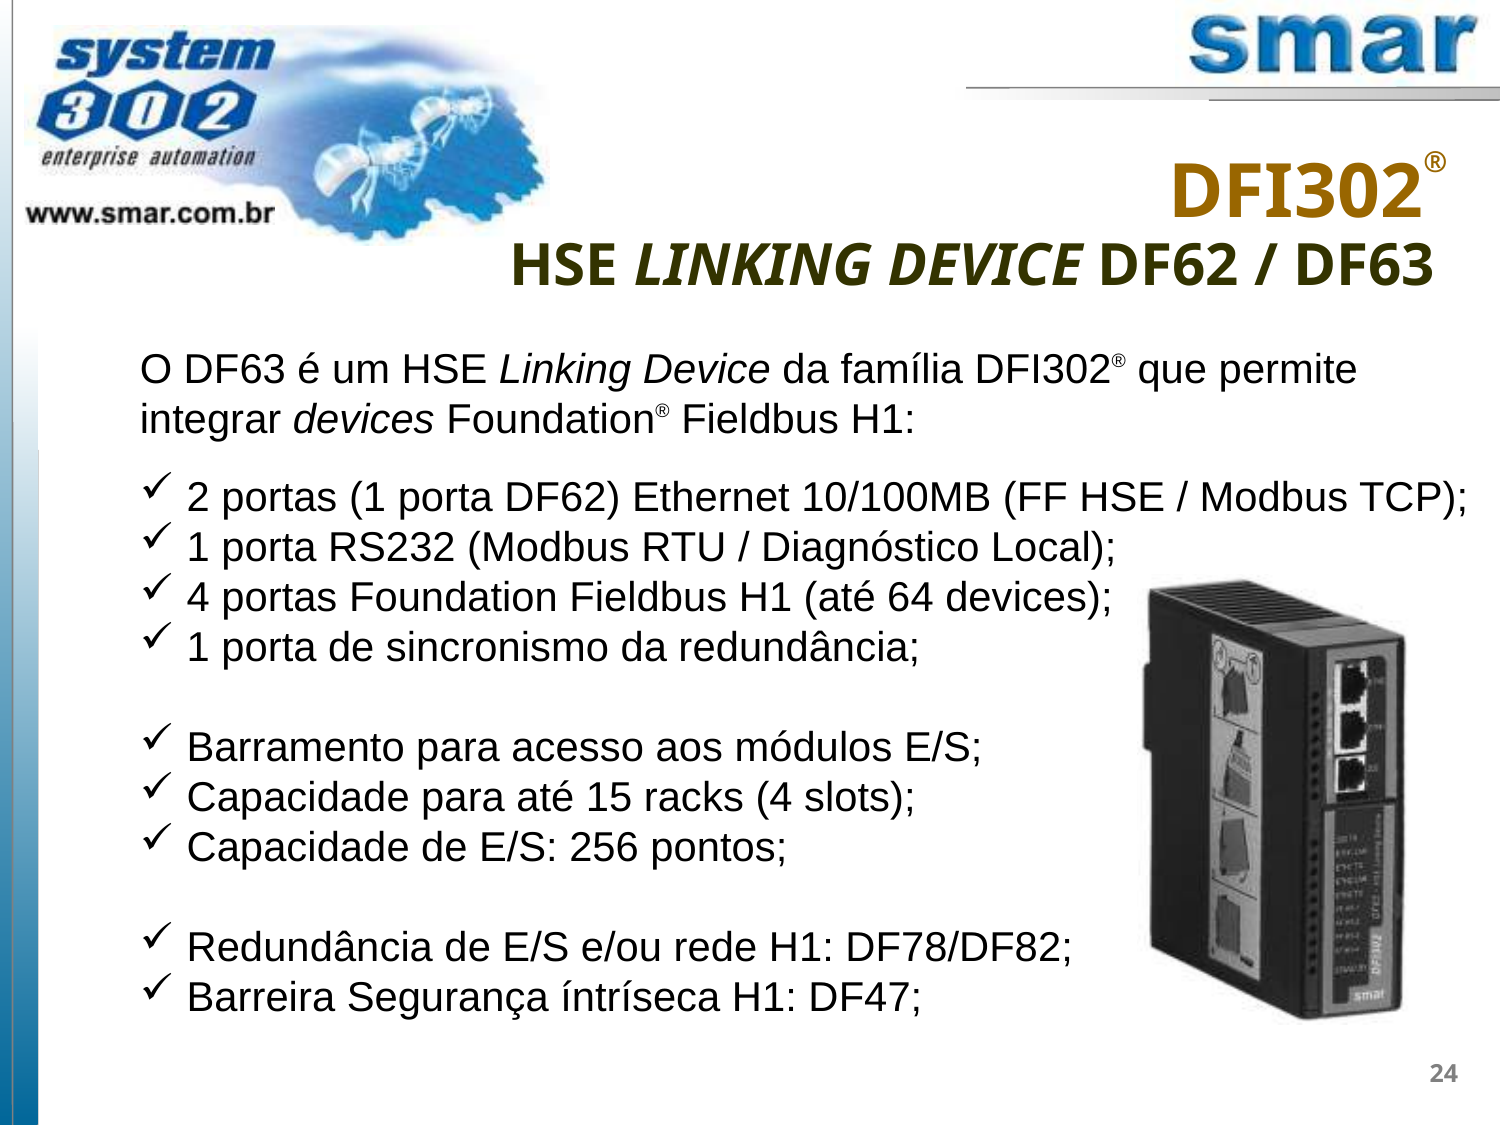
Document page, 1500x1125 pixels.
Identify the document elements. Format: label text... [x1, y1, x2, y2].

picture [1175, 0, 1500, 86]
picture [24, 25, 550, 246]
text_box O DF63 é um HSE Linking Device da família DFI302® que permite integrar devices Foundation® Fieldbus H1: [124, 334, 1413, 450]
text_box DFI302® [562, 137, 1463, 238]
text_box 2 portas (1 porta DF62) Ethernet 10/100MB (FF HSE / Modbus TCP); 1 porta RS232 (Modbus RTU / Diagnóstico Local); 4 portas Foundation Fieldbus H1 (até 64 devices); 1 porta de sincronismo da redundância; Barramento para acesso aos módulos E/S; Capacidade para até 15 racks (4 slots); Capacidade de E/S: 256 pontos; Redundância de E/S e/ou rede H1: DF78/DF82; Barreira Segurança íntríseca H1: DF47; [125, 462, 1500, 1028]
picture [1137, 574, 1413, 1026]
text_box HSE LINKING DEVICE DF62 / DF63 [349, 212, 1463, 313]
